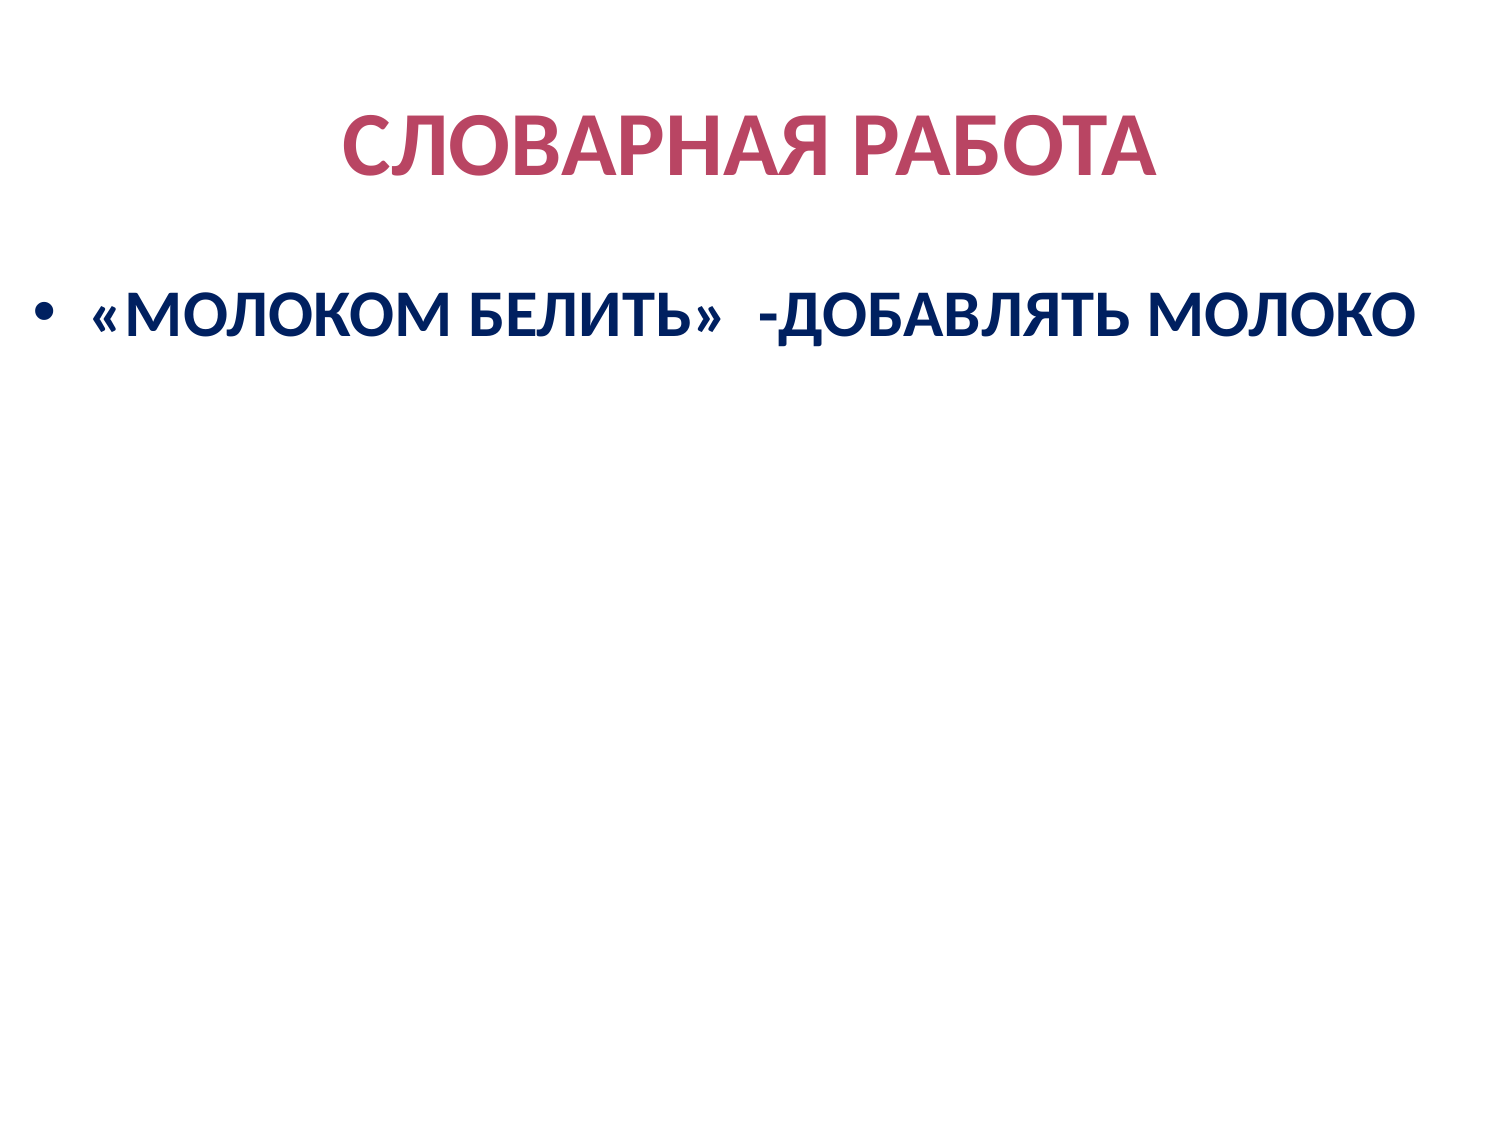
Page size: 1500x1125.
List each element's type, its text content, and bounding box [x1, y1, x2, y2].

title Словарная работа [75, 45, 1425, 233]
list «Молоком белить» -добавлять молоко [17, 262, 1483, 1005]
